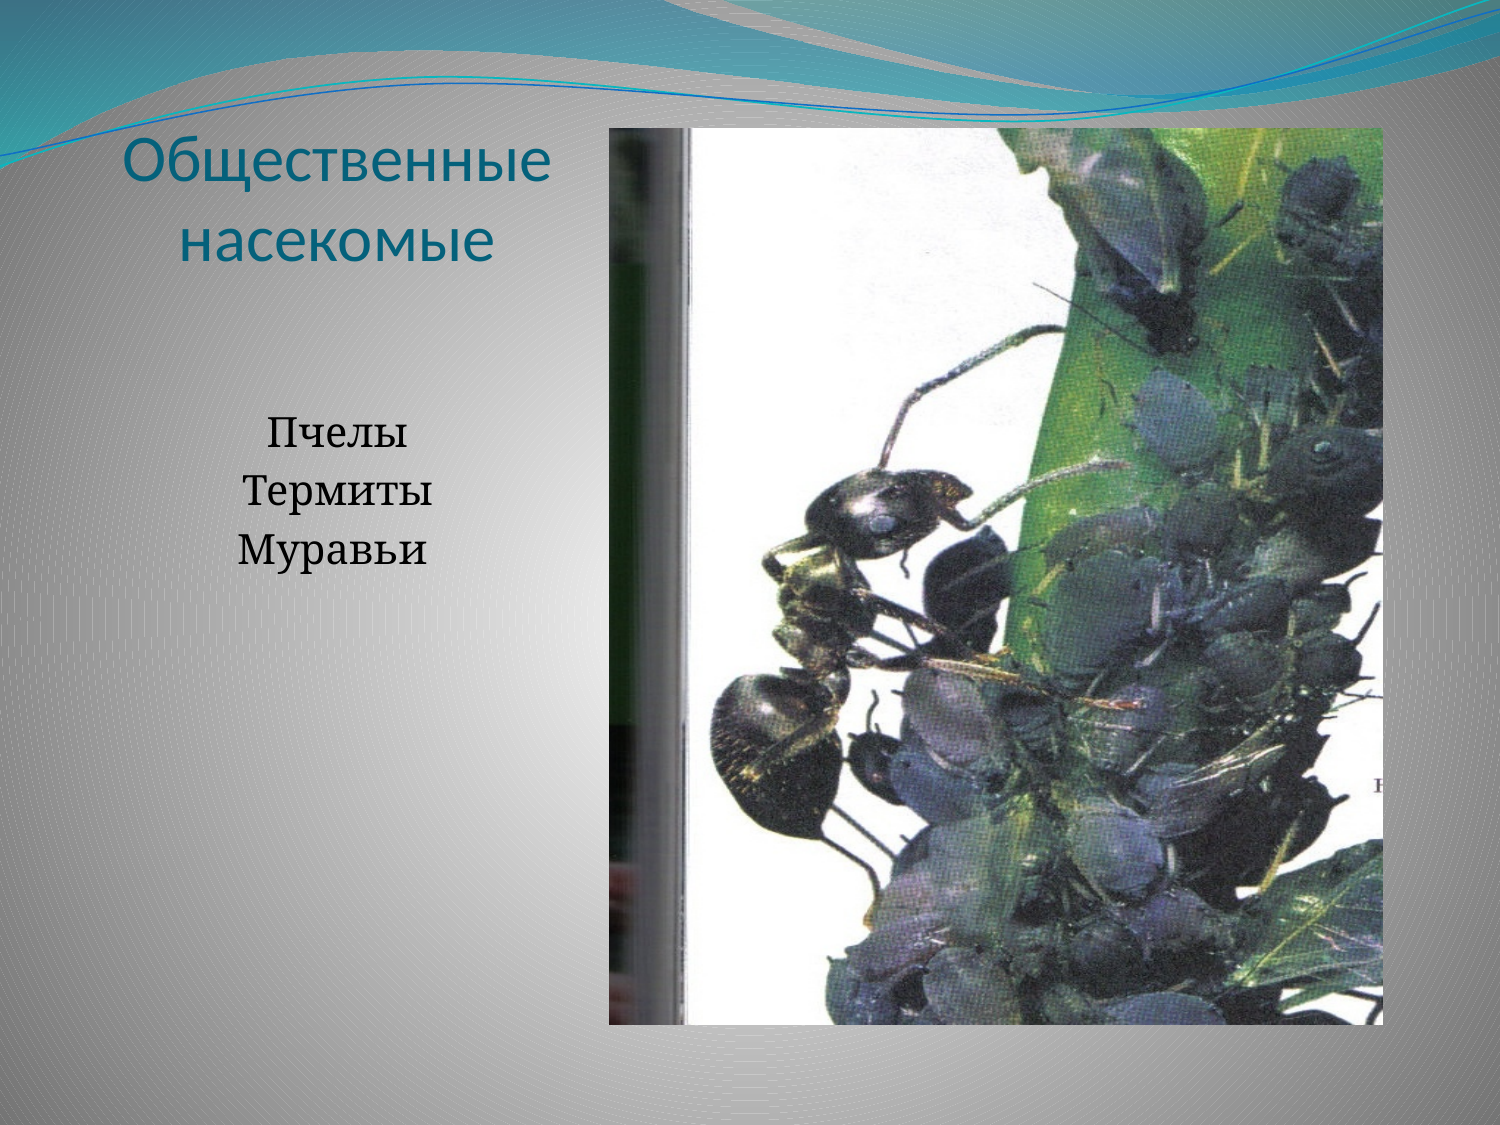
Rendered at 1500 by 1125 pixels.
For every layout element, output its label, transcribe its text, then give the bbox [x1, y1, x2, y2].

list Пчелы Термиты Муравьи [112, 398, 563, 797]
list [609, 128, 1384, 1026]
title Общественные насекомые [112, 84, 563, 275]
